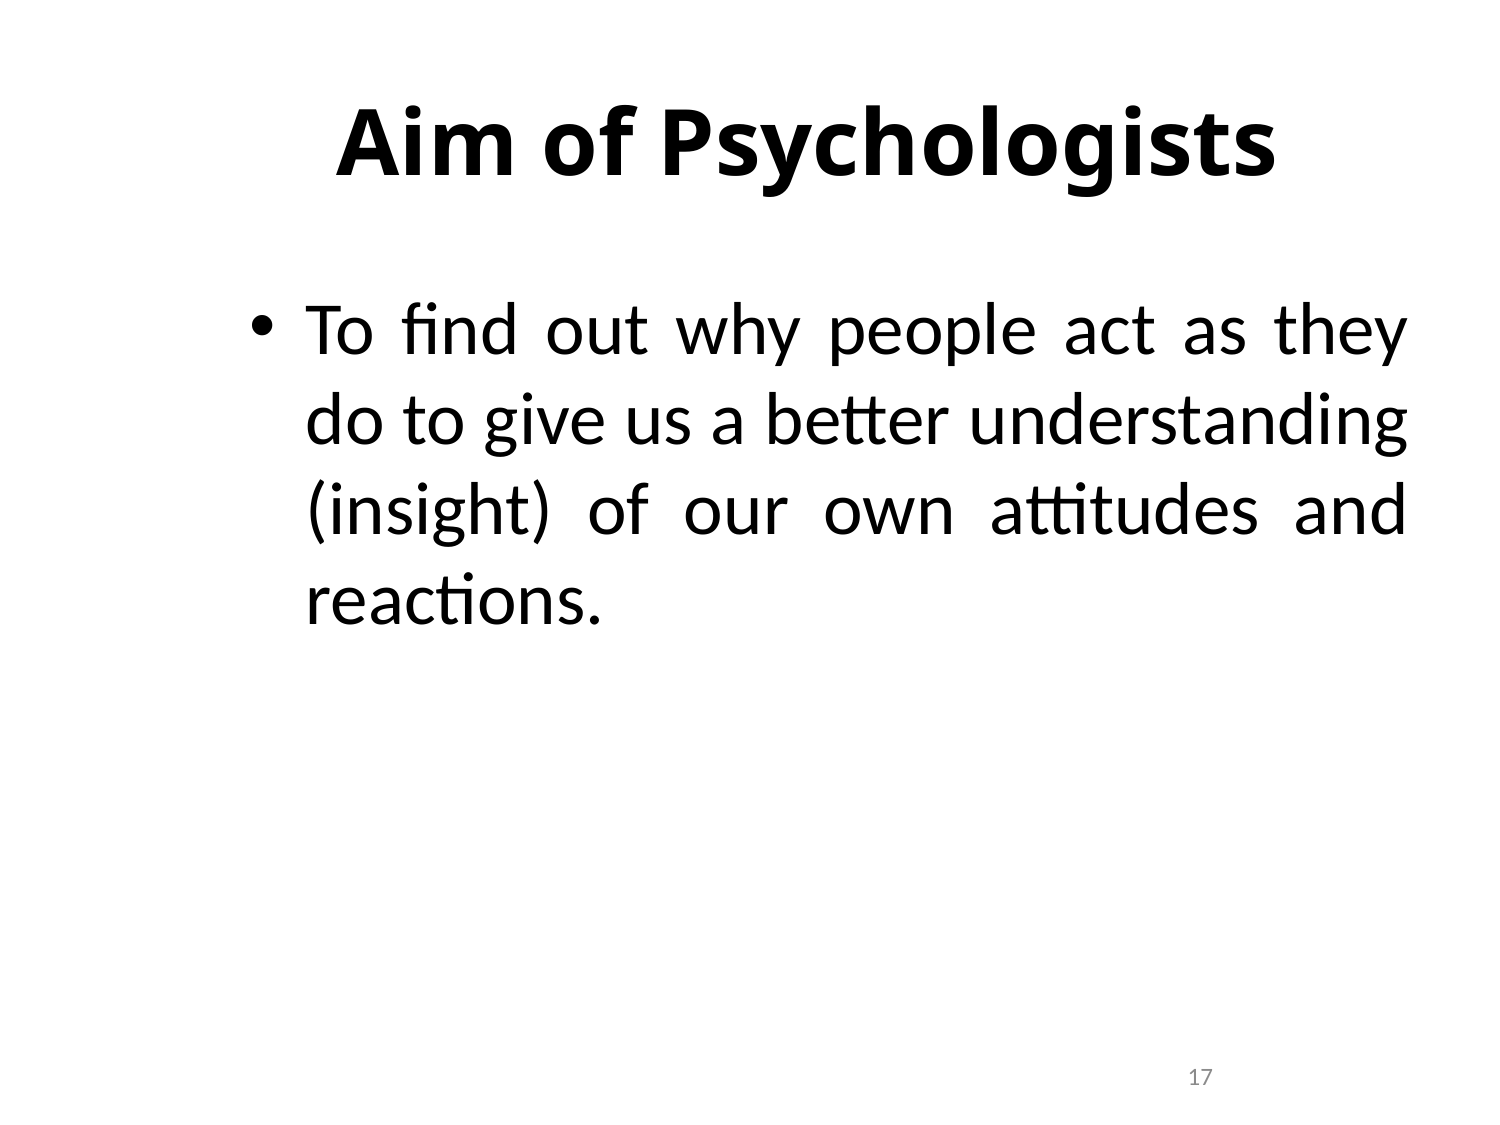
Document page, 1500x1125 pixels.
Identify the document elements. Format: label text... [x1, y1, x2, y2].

title Aim of Psychologists [190, 45, 1425, 233]
list To find out why people act as they do to give us a better understanding (insight) of our own attitudes and reactions. [234, 272, 1425, 798]
slide_number 17 [993, 1037, 1229, 1113]
